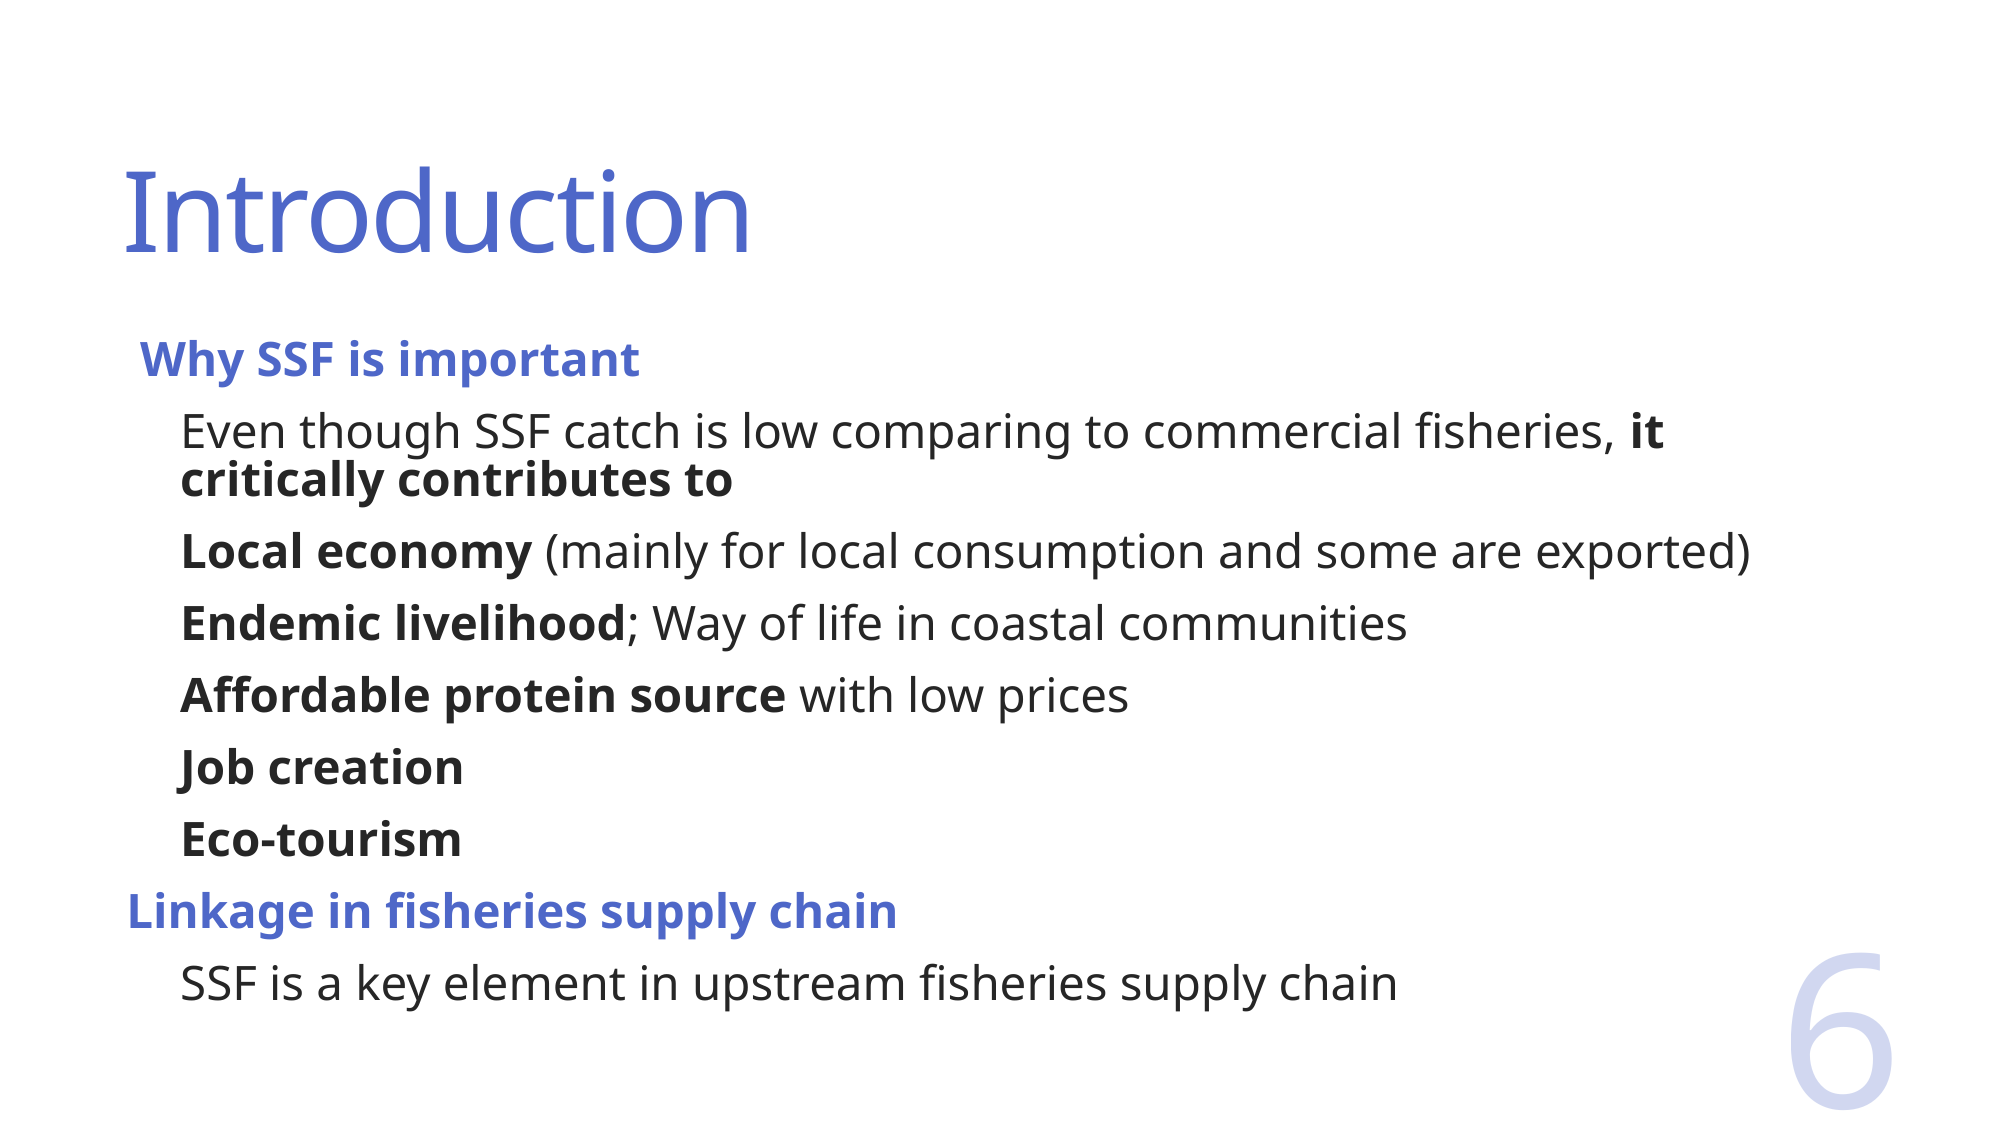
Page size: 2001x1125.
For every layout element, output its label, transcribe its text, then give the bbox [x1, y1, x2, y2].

title Introduction [107, 81, 1875, 354]
list Why SSF is important Even though SSF catch is low comparing to commercial fisheries, it critically contributes to Local economy (mainly for local consumption and some are exported) Endemic livelihood; Way of life in coastal communities Affordable protein source with low prices Job creation Eco-tourism Linkage in fisheries supply chain SSF is a key element in upstream fisheries supply chain [111, 329, 1876, 1024]
slide_number 6 [1437, 963, 1918, 1125]
